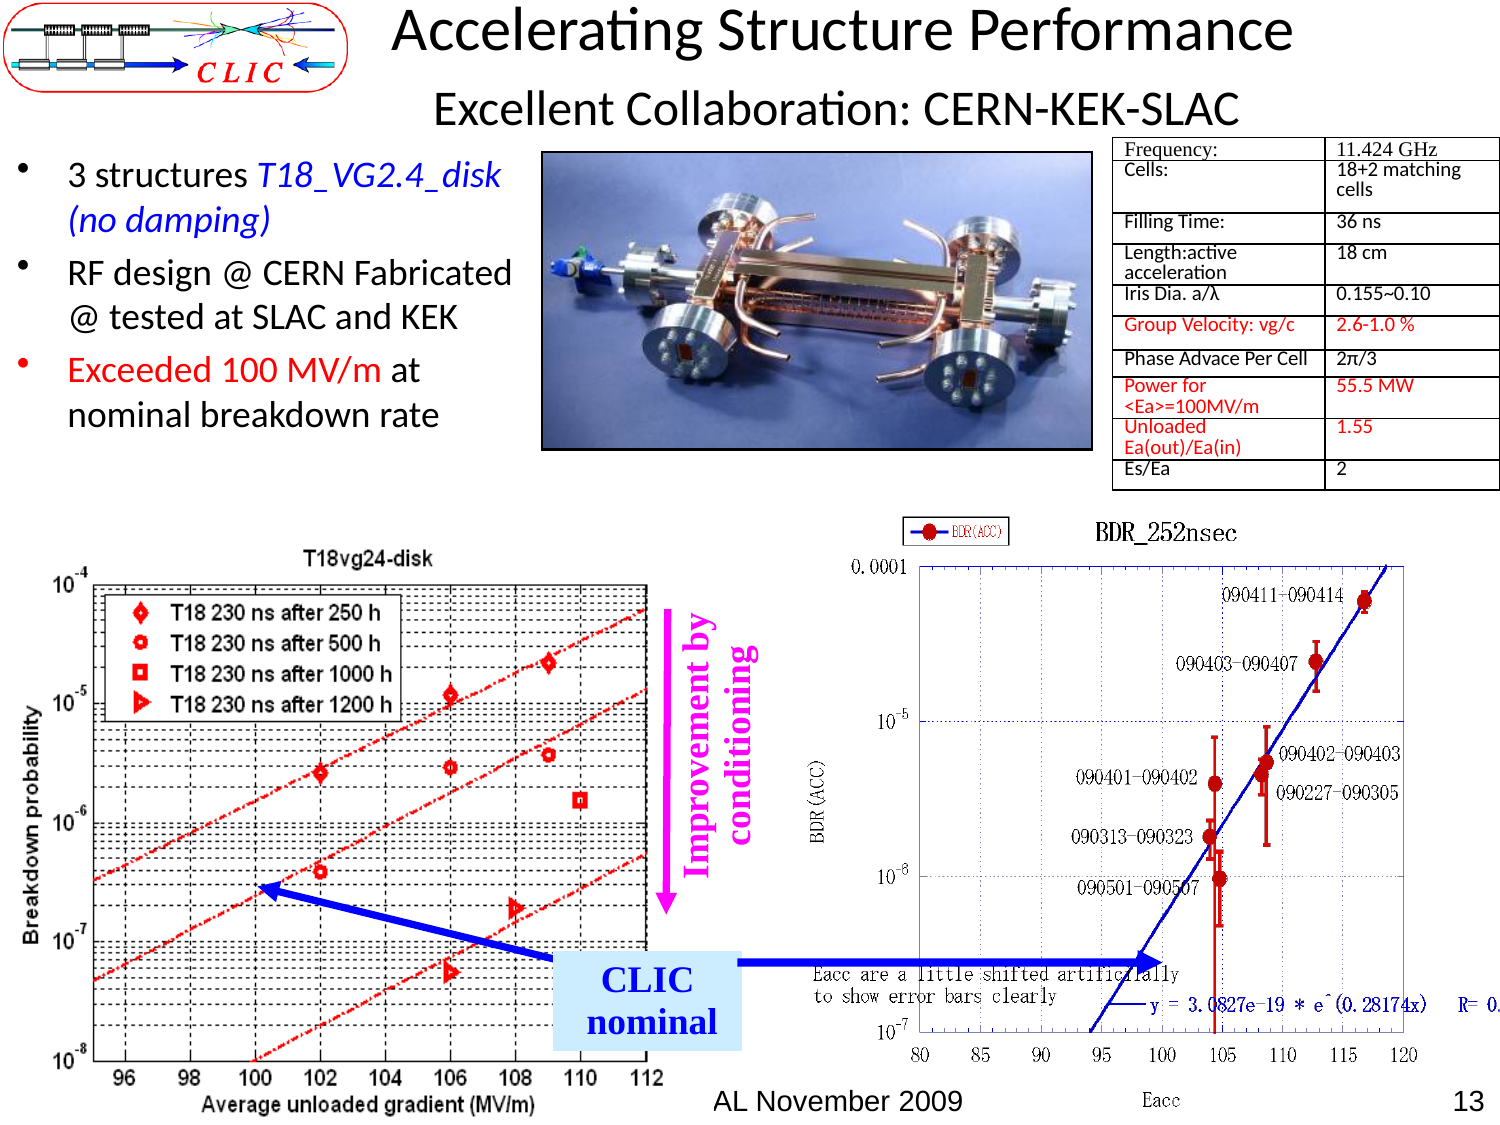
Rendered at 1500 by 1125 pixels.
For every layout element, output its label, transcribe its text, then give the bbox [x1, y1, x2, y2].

table_cell 0.155~0.10 [1326, 286, 1499, 315]
list 3 structures T18_VG2.4_disk (no damping) RF design @ CERN Fabricated @ tested at SLAC and KEK Exceeded 100 MV/m at nominal breakdown rate [0, 149, 548, 497]
table_cell Power for <Ea>=100MV/m [1113, 378, 1324, 418]
picture [542, 152, 1500, 1125]
table_cell 2π/3 [1326, 351, 1499, 376]
table_cell 2.6-1.0 % [1326, 317, 1499, 349]
table_header Frequency: [1113, 138, 1324, 160]
table_cell Filling Time: [1113, 214, 1324, 243]
table_header 11.424 GHz [1326, 138, 1499, 160]
table_cell Cells: [1113, 161, 1324, 212]
text_box [137, 14, 212, 108]
picture [0, 0, 212, 95]
table_cell 55.5 MW [1326, 378, 1499, 418]
title Accelerating Structure Performance Excellent Collaboration: CERN-KEK-SLAC [212, 0, 1476, 126]
table_cell Phase Advace Per Cell [1113, 351, 1324, 376]
table_cell 18+2 matching cells [1326, 161, 1499, 212]
table_cell Iris Dia. a/λ [1113, 286, 1324, 315]
table_cell 1.55 [1326, 419, 1499, 425]
table_cell Group Velocity: vg/c [1113, 317, 1324, 349]
table_cell Length:active acceleration [1113, 245, 1324, 284]
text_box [0, 540, 769, 1125]
table_cell Unloaded Ea(out)/Ea(in) [1113, 419, 1324, 424]
table_cell 18 cm [1326, 245, 1499, 284]
table_cell 36 ns [1326, 214, 1499, 243]
